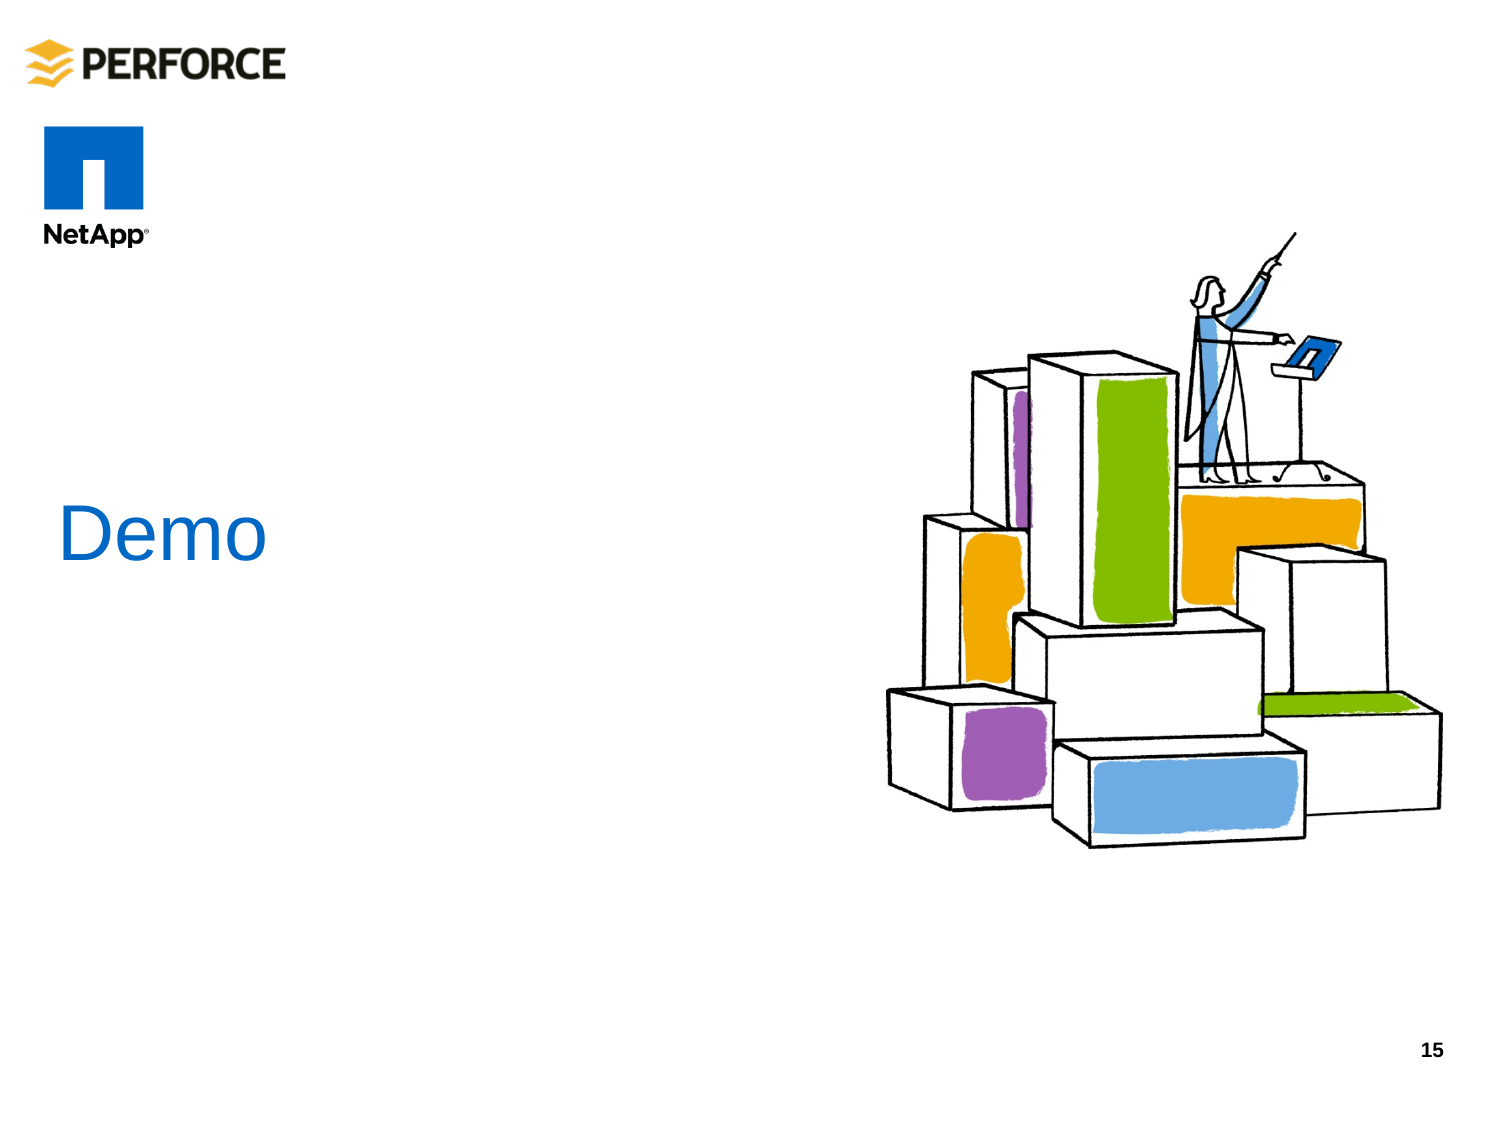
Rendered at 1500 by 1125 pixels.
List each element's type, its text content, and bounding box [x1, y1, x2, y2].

title Demo [57, 286, 811, 577]
slide_number 15 [1346, 1028, 1460, 1067]
picture [42, 123, 150, 250]
picture [886, 232, 1443, 849]
picture [24, 39, 286, 88]
